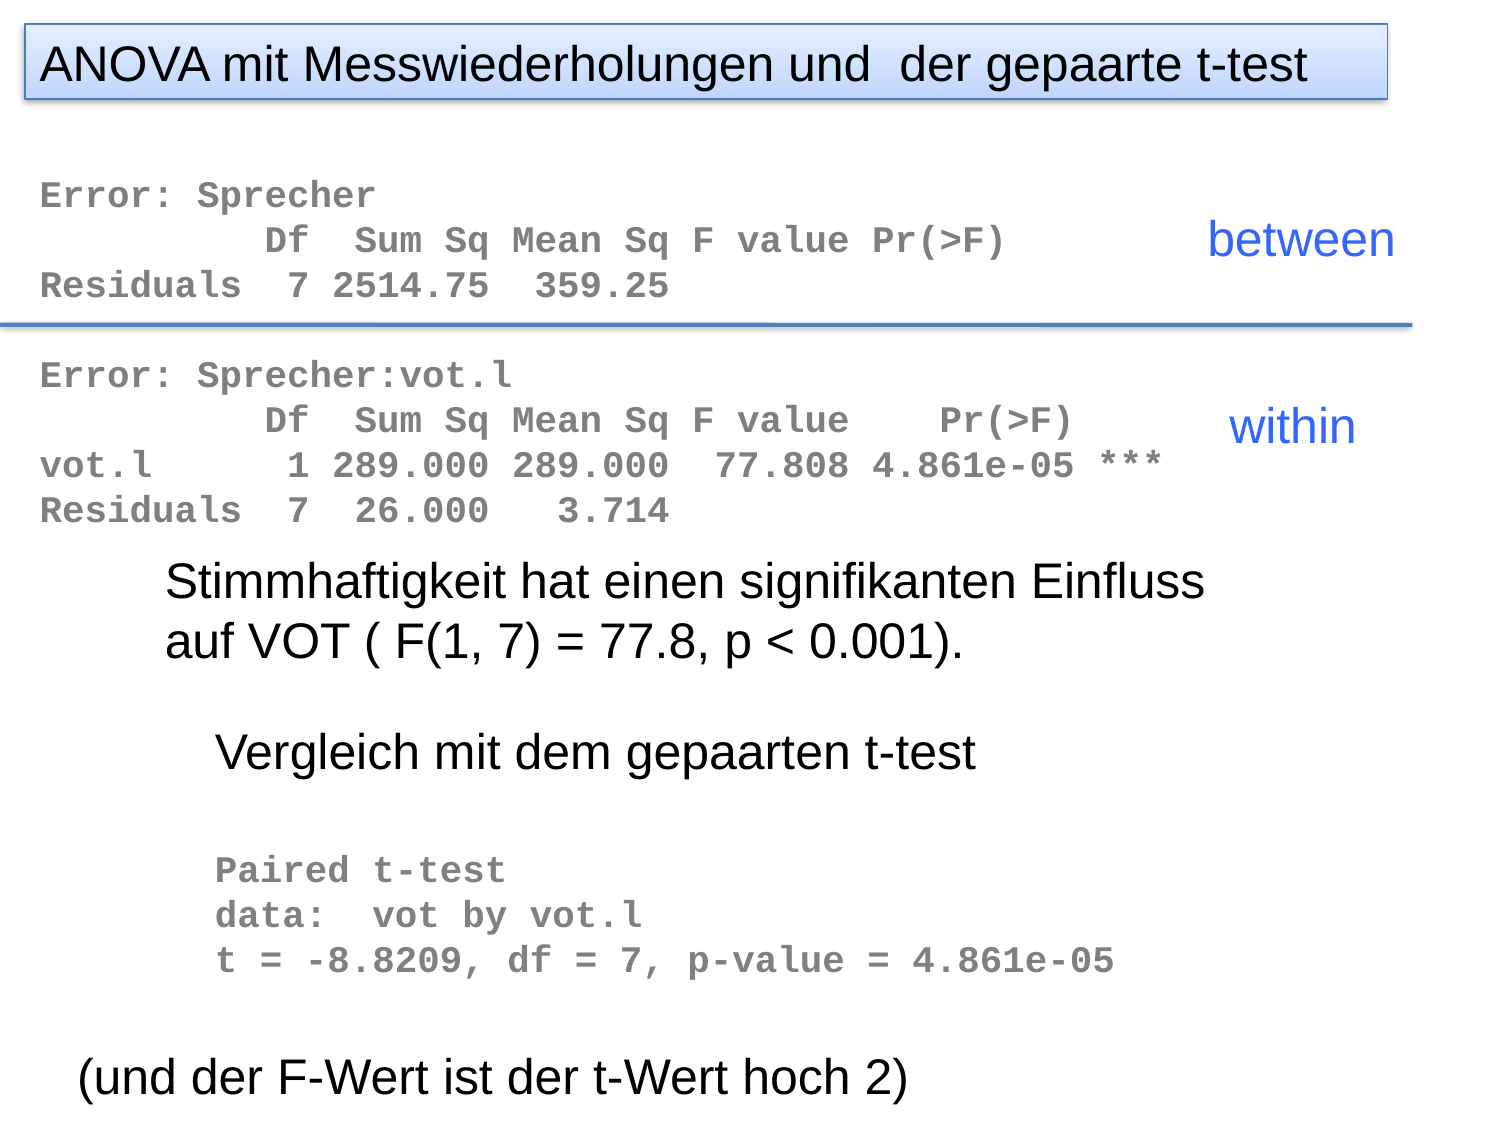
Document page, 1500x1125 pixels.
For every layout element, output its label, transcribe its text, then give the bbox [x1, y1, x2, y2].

text_box within [1214, 386, 1372, 462]
text_box (und der F-Wert ist der t-Wert hoch 2) [62, 1037, 1038, 1113]
text_box Paired t-test data: vot by vot.l t = -8.8209, df = 7, p-value = 4.861e-05 [199, 837, 1238, 988]
text_box Error: Sprecher Df Sum Sq Mean Sq F value Pr(>F) Residuals 7 2514.75 359.25 Error: Sprecher:vot.l Df Sum Sq Mean Sq F value Pr(>F) vot.l 1 289.000 289.000 77.808 4.861e-05 *** Residuals 7 26.000 3.714 [24, 334, 1213, 537]
text_box between [1192, 198, 1412, 274]
text_box Vergleich mit dem gepaarten t-test [199, 712, 1038, 788]
text_box ANOVA mit Messwiederholungen und der gepaarte t-test [24, 23, 1388, 100]
text_box Error: Sprecher Df Sum Sq Mean Sq F value Pr(>F) Residuals 7 2514.75 359.25 Error: Sprecher:vot.l Df Sum Sq Mean Sq F value Pr(>F) vot.l 1 289.000 289.000 77.808 4.861e-05 *** Residuals 7 26.000 3.714 [24, 162, 1213, 321]
text_box Stimmhaftigkeit hat einen signifikanten Einfluss auf VOT ( F(1, 7) = 77.8, p < 0.001). [150, 540, 1238, 676]
